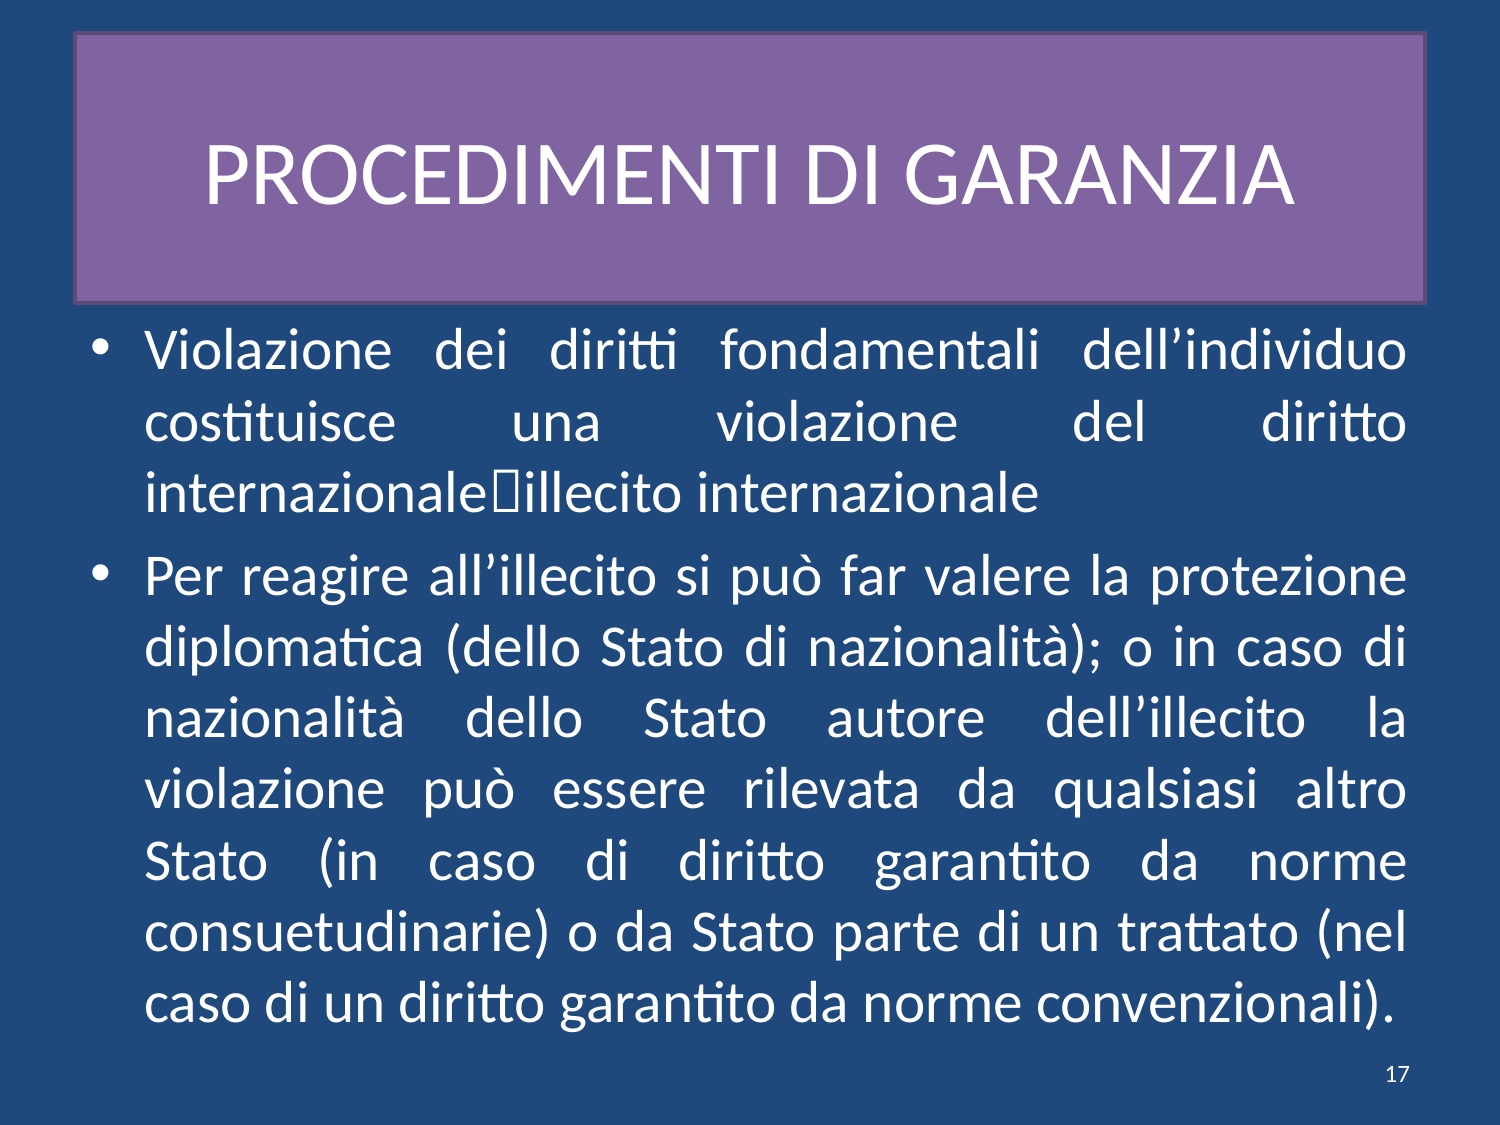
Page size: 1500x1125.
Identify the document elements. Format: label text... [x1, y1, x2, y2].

title PROCEDIMENTI DI GARANZIA [73, 31, 1427, 305]
list Violazione dei diritti fondamentali dell’individuo costituisce una violazione del diritto internazionaleillecito internazionale Per reagire all’illecito si può far valere la protezione diplomatica (dello Stato di nazionalità); o in caso di nazionalità dello Stato autore dell’illecito la violazione può essere rilevata da qualsiasi altro Stato (in caso di diritto garantito da norme consuetudinarie) o da Stato parte di un trattato (nel caso di un diritto garantito da norme convenzionali). [75, 303, 1425, 1103]
slide_number 17 [1074, 1042, 1425, 1103]
